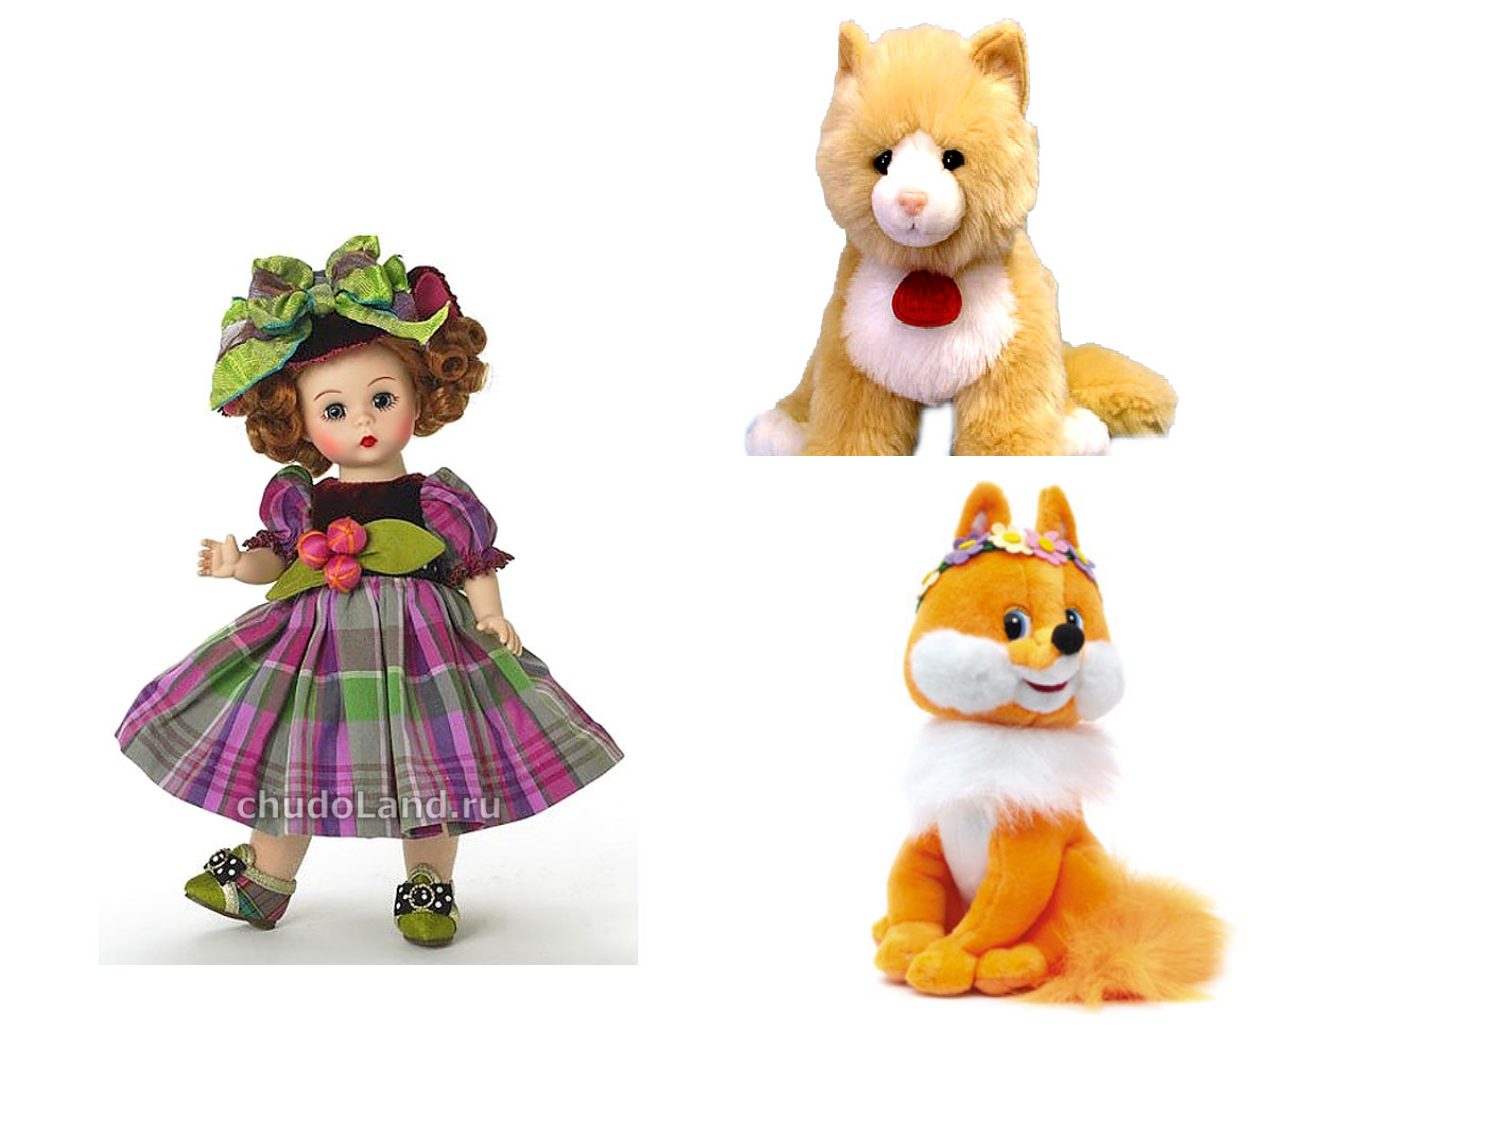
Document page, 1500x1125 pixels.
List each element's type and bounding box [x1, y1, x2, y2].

list [0, 222, 650, 966]
picture [644, 0, 1438, 1044]
